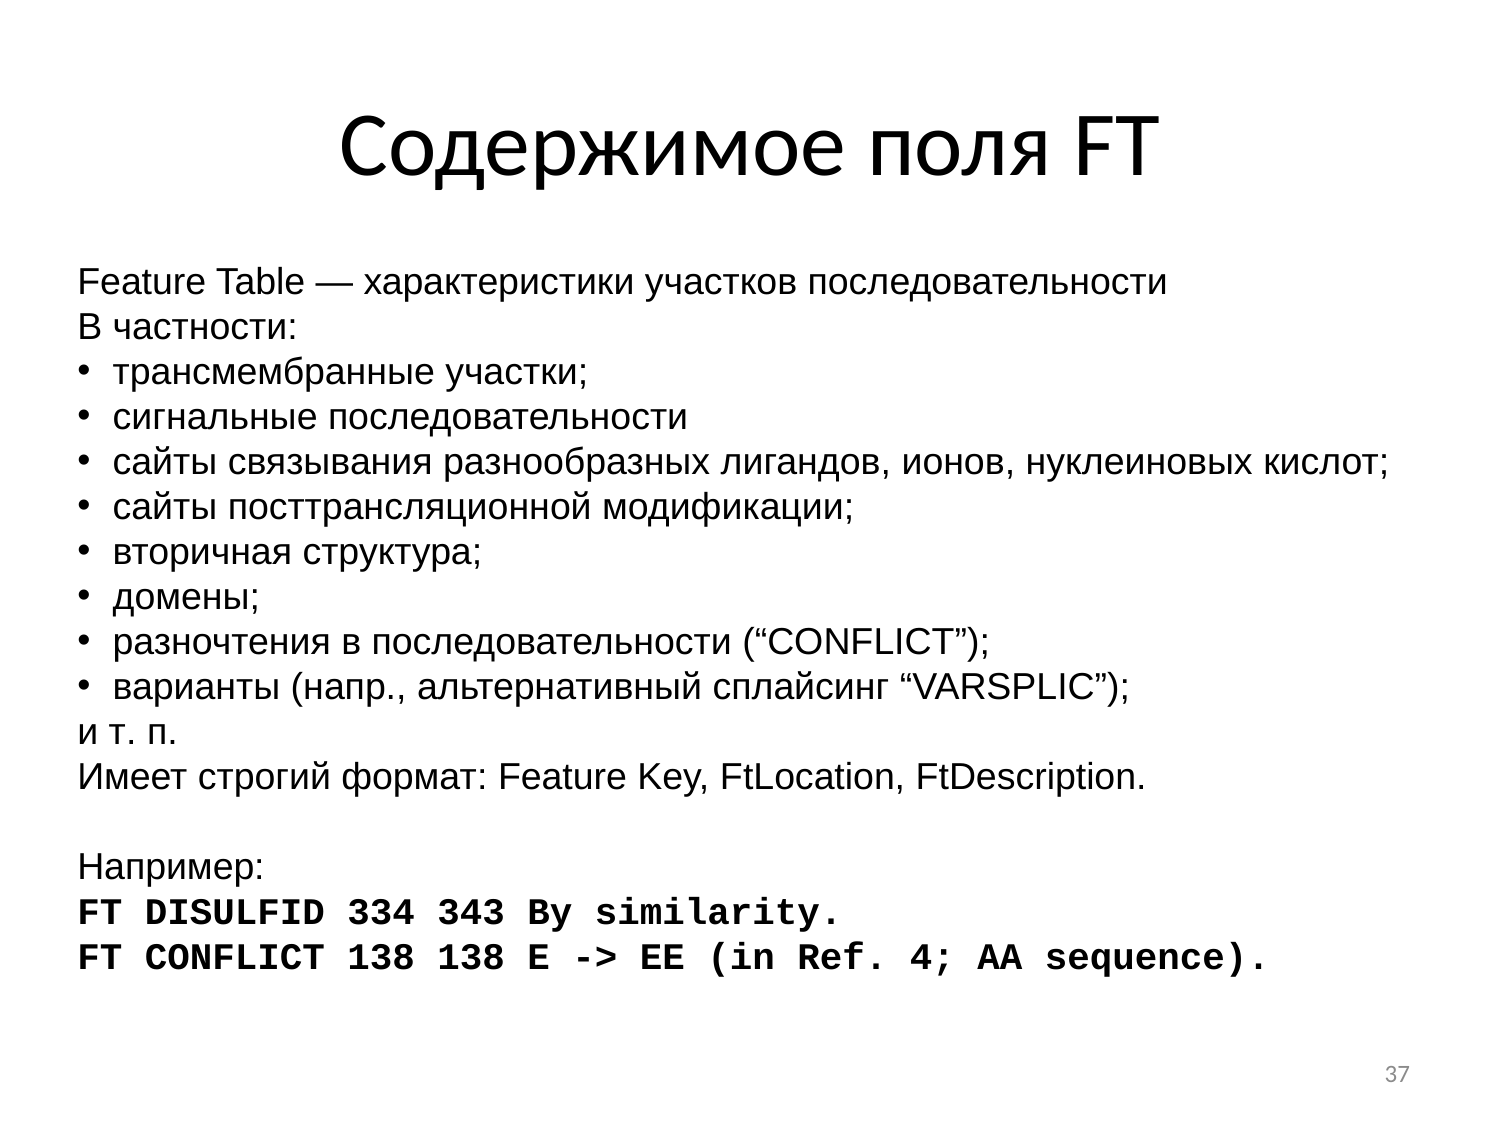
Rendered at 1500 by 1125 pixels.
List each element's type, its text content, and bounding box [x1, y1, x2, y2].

text_box Feature Table — характеристики участков последовательности В частности: трансмембранные участки; сигнальные последовательности сайты связывания разнообразных лигандов, ионов, нуклеиновых кислот; сайты посттрансляционной модификации; вторичная структура; домены; разночтения в последовательности (“CONFLICT”); варианты (напр., альтернативный сплайсинг “VARSPLIC”); и т. п. Имеет строгий формат: Feature Key, FtLocation, FtDescription. Например: FT DISULFID 334 343 By similarity. FT CONFLICT 138 138 E -> EE (in Ref. 4; AA sequence). [62, 249, 1450, 1030]
slide_number 37 [1074, 1042, 1425, 1103]
title Содержимое поля FT [74, 44, 1426, 233]
